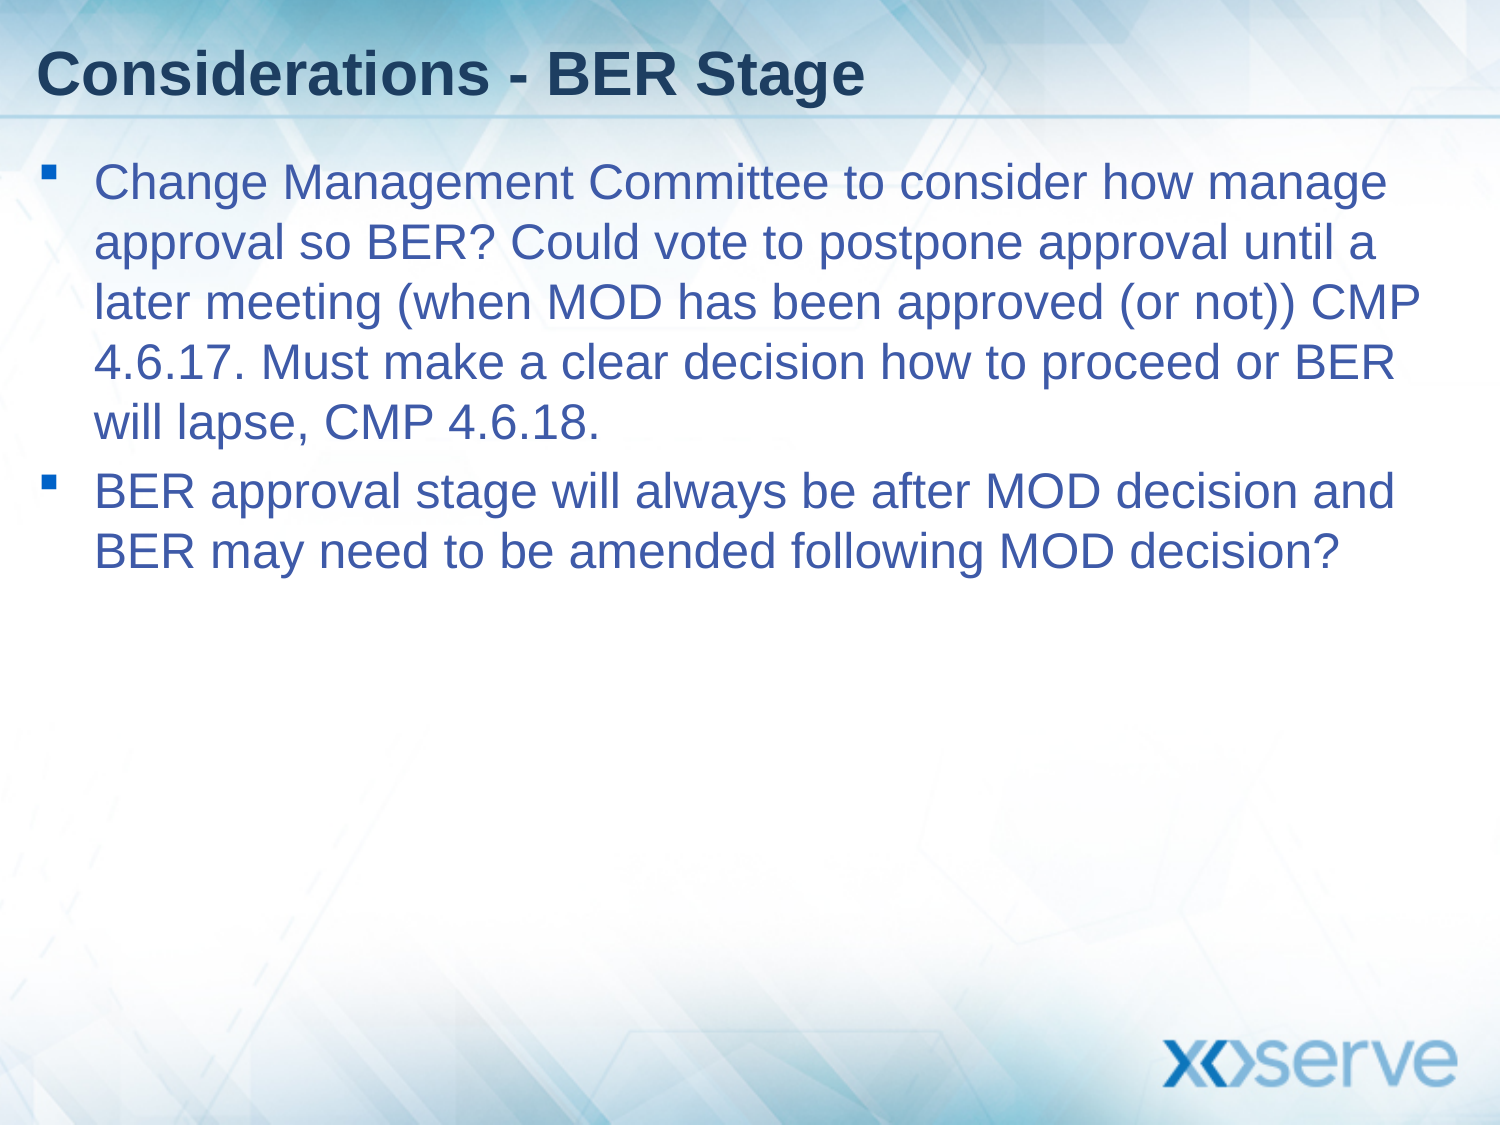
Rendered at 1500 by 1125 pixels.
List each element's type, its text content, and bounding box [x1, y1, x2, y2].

list Change Management Committee to consider how manage approval so BER? Could vote to postpone approval until a later meeting (when MOD has been approved (or not)) CMP 4.6.17. Must make a clear decision how to proceed or BER will lapse, CMP 4.6.18. BER approval stage will always be after MOD decision and BER may need to be amended following MOD decision? [37, 149, 1463, 905]
picture [0, 0, 1500, 1125]
title Considerations - BER Stage [36, 0, 1463, 149]
